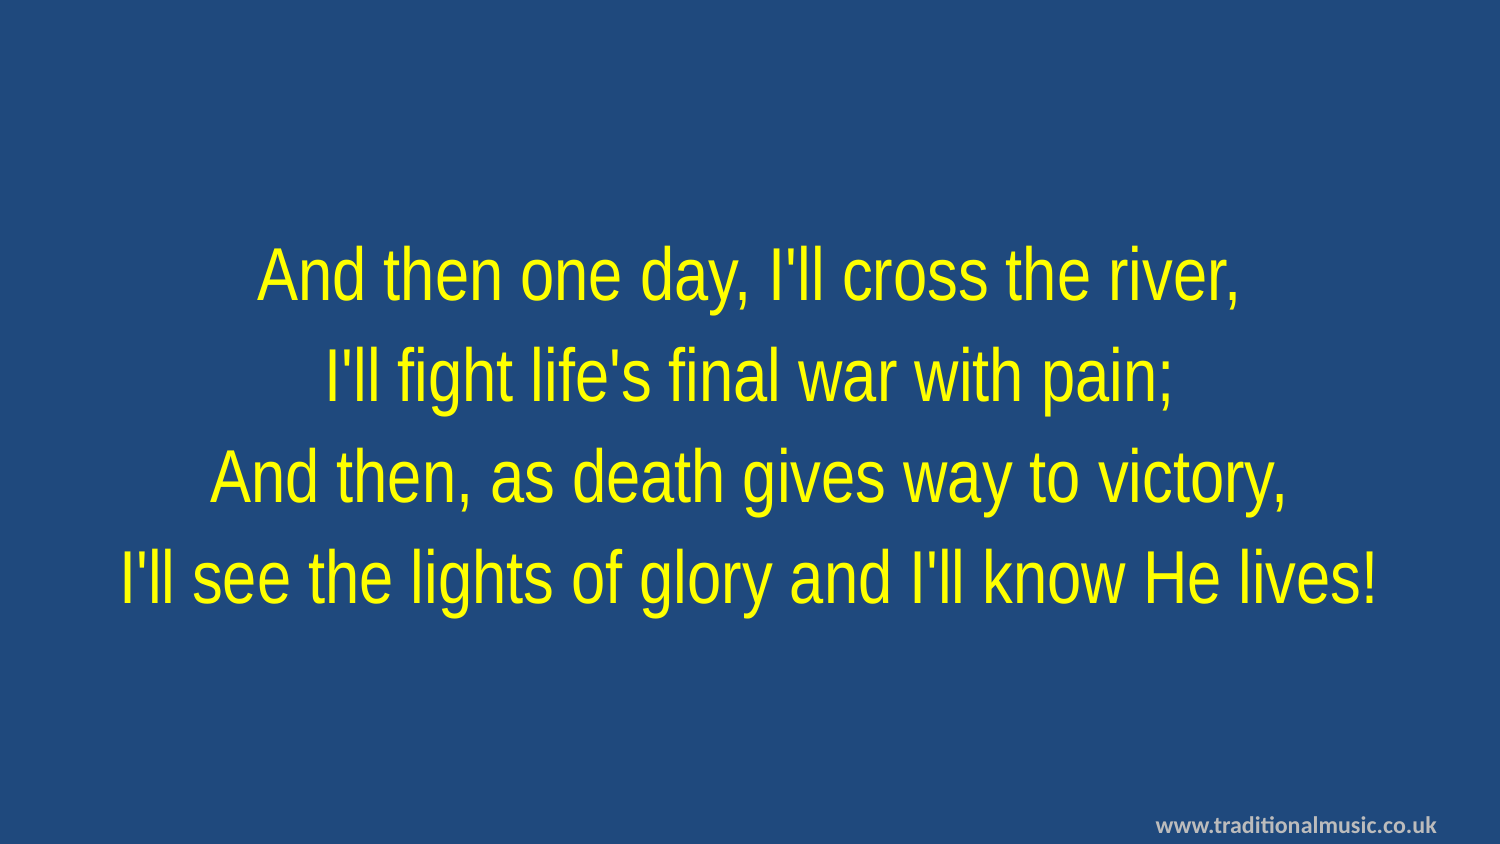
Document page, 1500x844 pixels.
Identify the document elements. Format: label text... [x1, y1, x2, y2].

list And then one day, I'll cross the river, I'll fight life's final war with pain; And then, as death gives way to victory, I'll see the lights of glory and I'll know He lives! [0, 0, 1500, 844]
